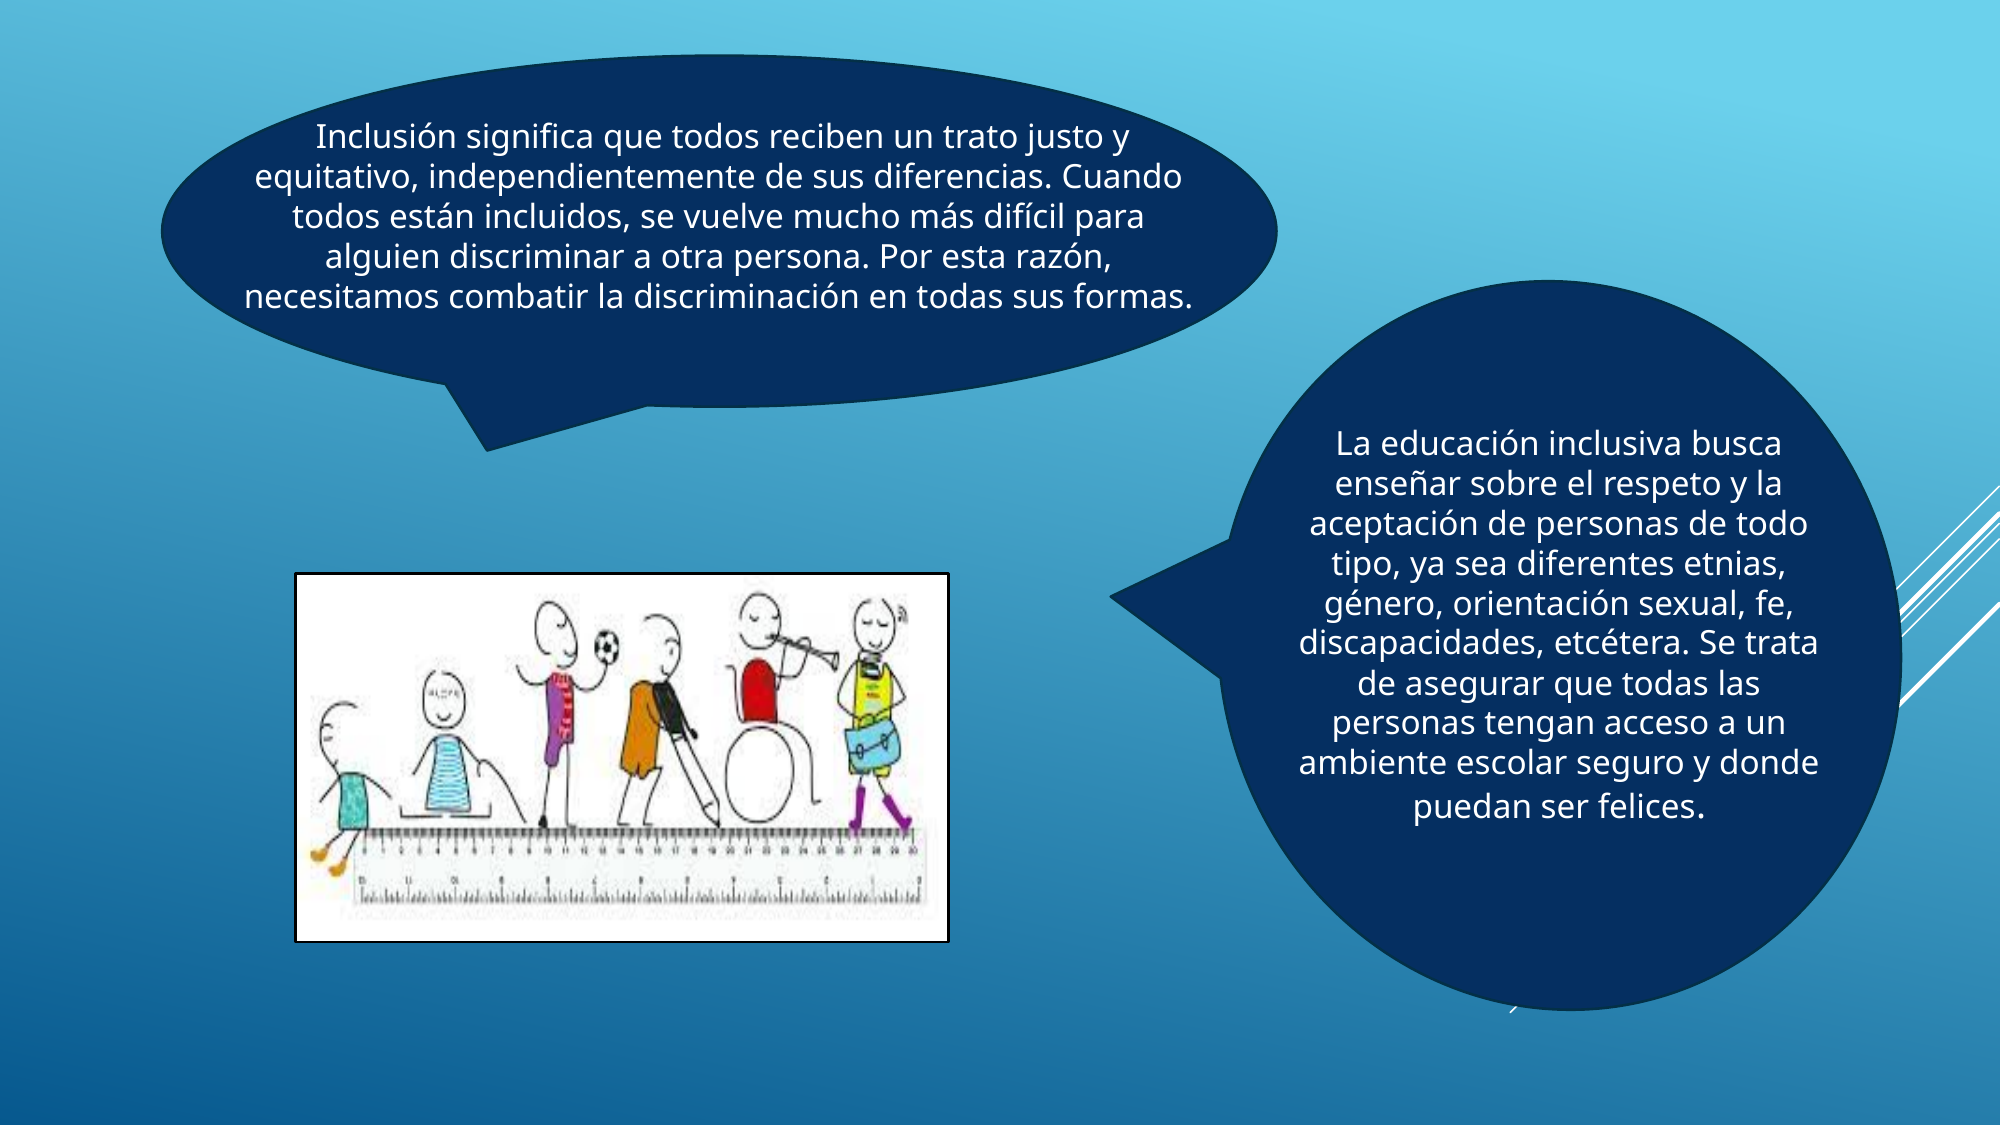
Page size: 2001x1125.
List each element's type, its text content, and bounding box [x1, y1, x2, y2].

text_box [241, 323, 1197, 452]
picture [296, 574, 948, 941]
text_box [1109, 424, 1903, 1012]
text_box [1220, 152, 1278, 310]
text_box [321, 54, 1118, 107]
text_box Inclusión significa que todos reciben un trato justo y equitativo, independientemente de sus diferencias. Cuando todos están incluidos, se vuelve mucho más difícil para alguien discriminar a otra persona. Por esta razón, necesitamos combatir la discriminación en todas sus formas. [219, 107, 1220, 323]
text_box [1287, 279, 1818, 414]
text_box La educación inclusiva busca enseñar sobre el respeto y la aceptación de personas de todo tipo, ya sea diferentes etnias, género, orientación sexual, fe, discapacidades, etcétera. Se trata de asegurar que todas las personas tengan acceso a un ambiente escolar seguro y donde puedan ser felices. [1280, 414, 1839, 834]
text_box [160, 152, 219, 310]
